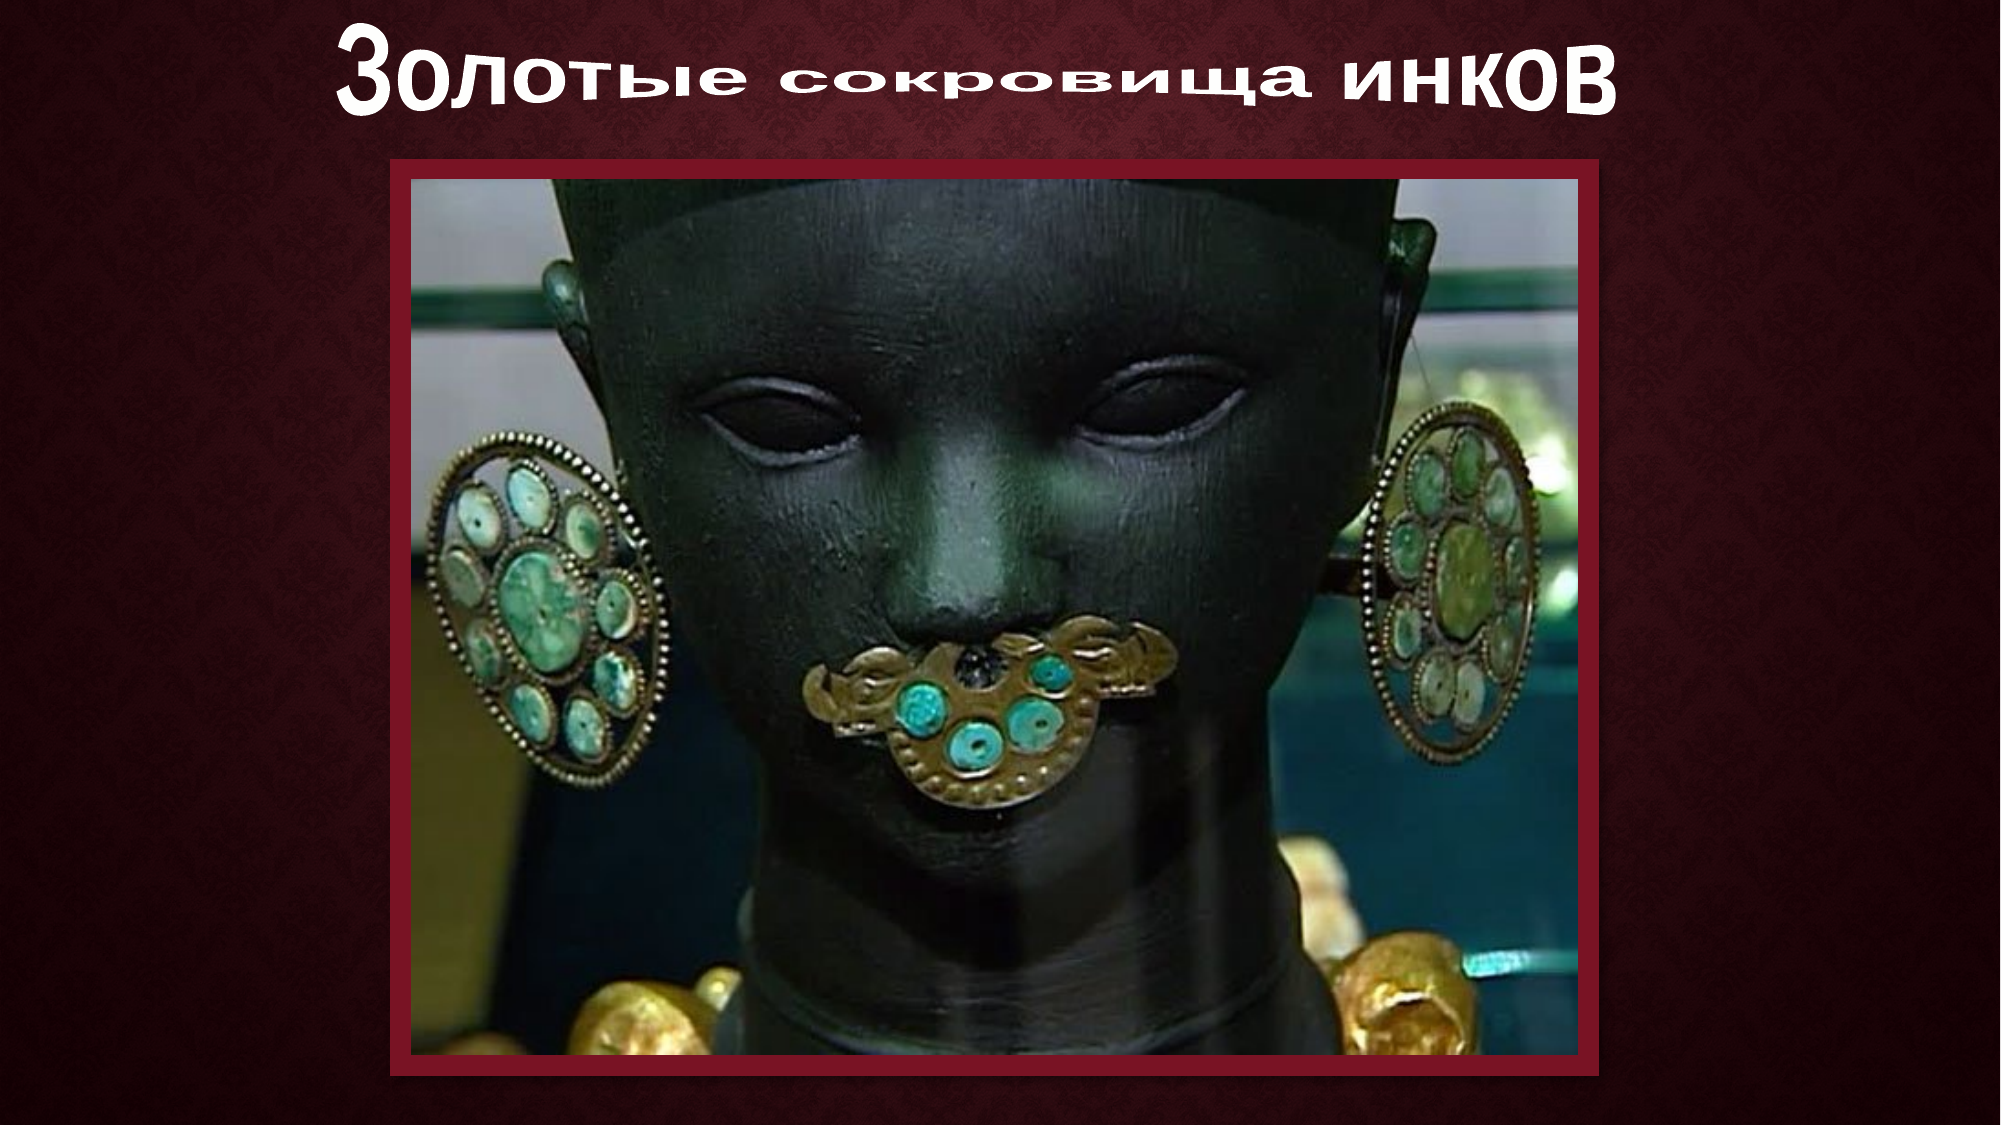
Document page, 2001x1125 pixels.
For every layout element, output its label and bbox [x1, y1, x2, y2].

picture [410, 178, 1579, 1056]
